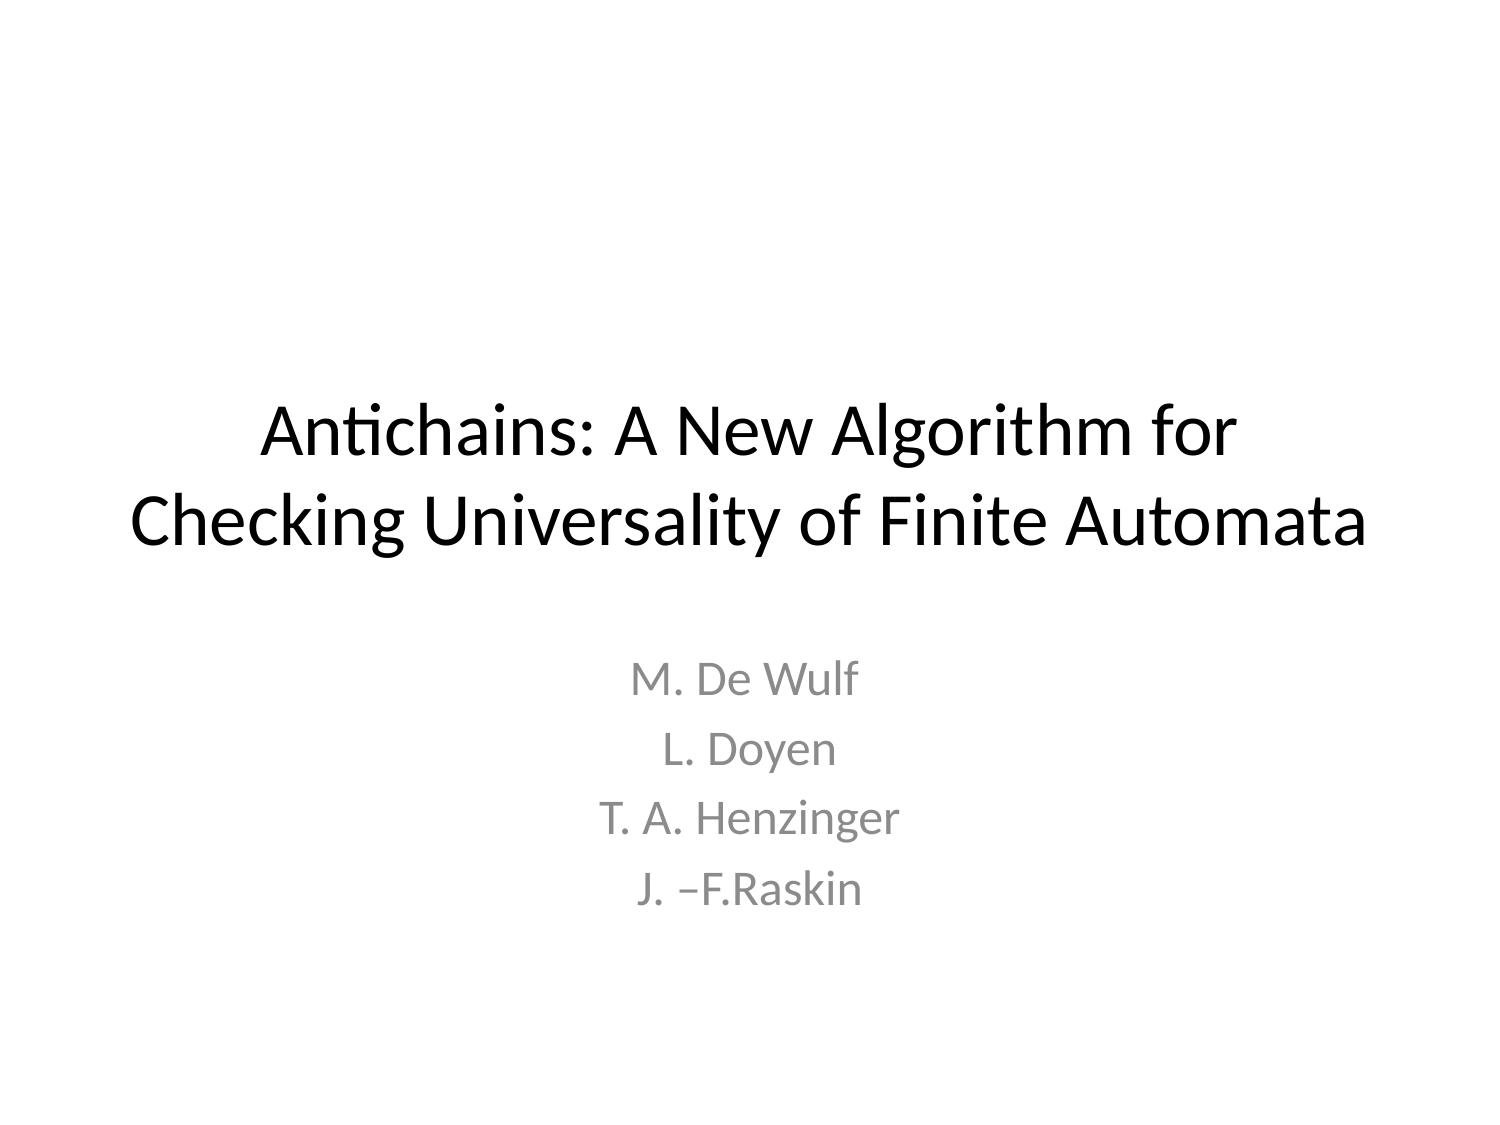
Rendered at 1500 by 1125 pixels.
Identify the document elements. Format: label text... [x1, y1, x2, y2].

title Antichains: A New Algorithm for Checking Universality of Finite Automata [112, 349, 1388, 591]
subtitle M. De Wulf L. Doyen T. A. Henzinger J. –F.Raskin [225, 637, 1275, 925]
